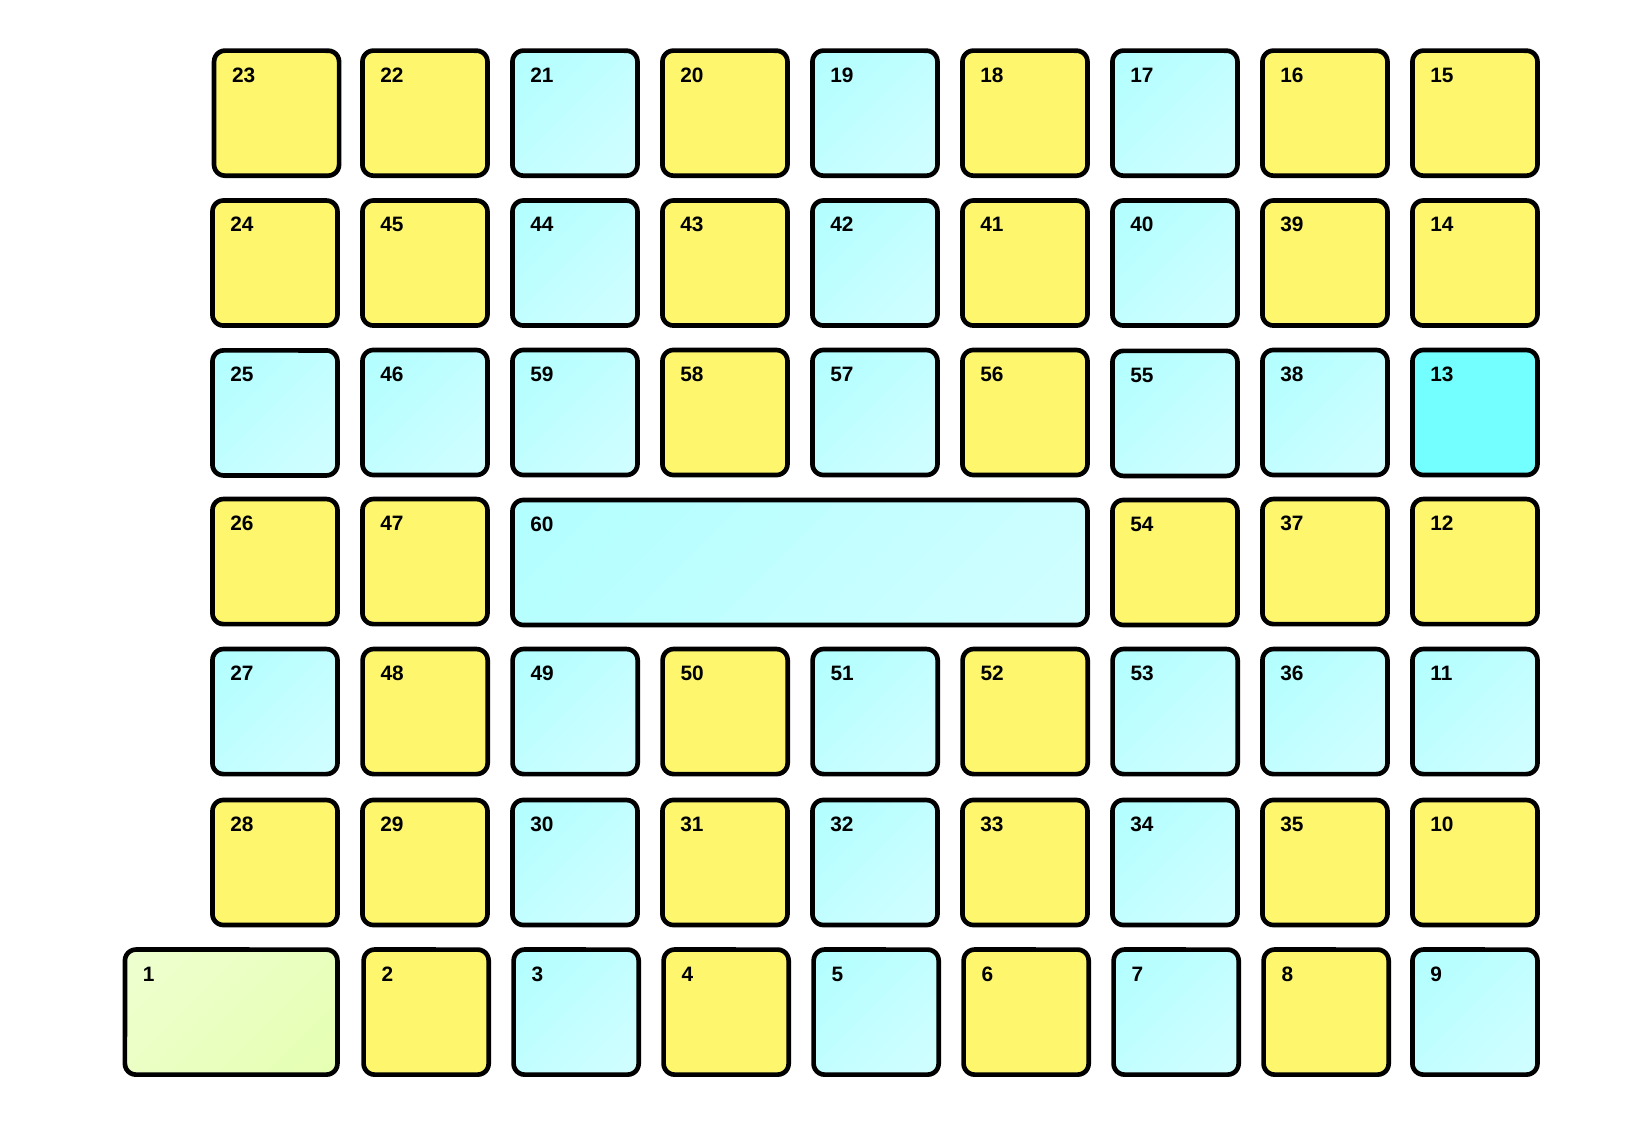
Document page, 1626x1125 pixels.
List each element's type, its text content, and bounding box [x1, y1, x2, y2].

text_box 10 [1410, 797, 1540, 928]
text_box 4 [661, 947, 791, 1077]
text_box 12 [1410, 496, 1540, 627]
text_box 53 [1110, 646, 1240, 777]
text_box 33 [960, 797, 1090, 928]
text_box 18 [960, 48, 1090, 178]
text_box 16 [1260, 48, 1390, 178]
text_box 19 [810, 48, 940, 178]
text_box 48 [360, 646, 490, 777]
text_box 35 [1260, 797, 1390, 928]
text_box 37 [1260, 496, 1390, 627]
text_box 57 [810, 347, 940, 478]
text_box 24 [210, 198, 340, 328]
text_box 27 [210, 646, 340, 777]
text_box 22 [360, 48, 490, 178]
text_box 15 [1410, 48, 1540, 178]
text_box 6 [961, 947, 1091, 1077]
text_box 34 [1110, 797, 1240, 928]
text_box 14 [1410, 198, 1540, 328]
text_box 55 [1110, 348, 1240, 479]
text_box 13 [1410, 347, 1540, 478]
text_box 44 [510, 198, 640, 328]
text_box 30 [510, 797, 640, 928]
text_box 51 [810, 646, 940, 777]
text_box 46 [360, 347, 490, 478]
text_box 39 [1260, 198, 1390, 328]
text_box 8 [1261, 947, 1391, 1077]
text_box 17 [1110, 48, 1240, 178]
text_box 1 [122, 947, 340, 1077]
text_box 36 [1260, 646, 1390, 777]
text_box 60 [510, 497, 1090, 628]
text_box 45 [360, 198, 490, 328]
text_box 43 [660, 198, 790, 328]
text_box 20 [660, 48, 790, 178]
text_box 11 [1410, 646, 1540, 777]
text_box 25 [210, 348, 340, 478]
text_box 32 [810, 797, 940, 928]
text_box 40 [1110, 198, 1240, 328]
text_box 7 [1111, 947, 1241, 1077]
text_box 23 [211, 48, 342, 178]
text_box 29 [360, 797, 490, 928]
text_box 2 [361, 947, 491, 1077]
text_box 5 [811, 947, 941, 1077]
text_box 50 [660, 646, 790, 777]
text_box 3 [511, 947, 641, 1077]
text_box 41 [960, 198, 1090, 328]
text_box 28 [210, 797, 340, 928]
text_box 31 [660, 797, 790, 928]
text_box 9 [1410, 947, 1540, 1077]
text_box 21 [510, 48, 640, 178]
text_box 42 [810, 198, 940, 328]
text_box 58 [660, 347, 790, 478]
text_box 47 [360, 496, 490, 627]
text_box 26 [210, 496, 340, 627]
text_box 38 [1260, 347, 1390, 478]
text_box 59 [510, 347, 640, 478]
text_box 56 [960, 347, 1090, 478]
text_box 54 [1110, 497, 1240, 628]
text_box 52 [960, 646, 1090, 777]
text_box 49 [510, 646, 640, 777]
